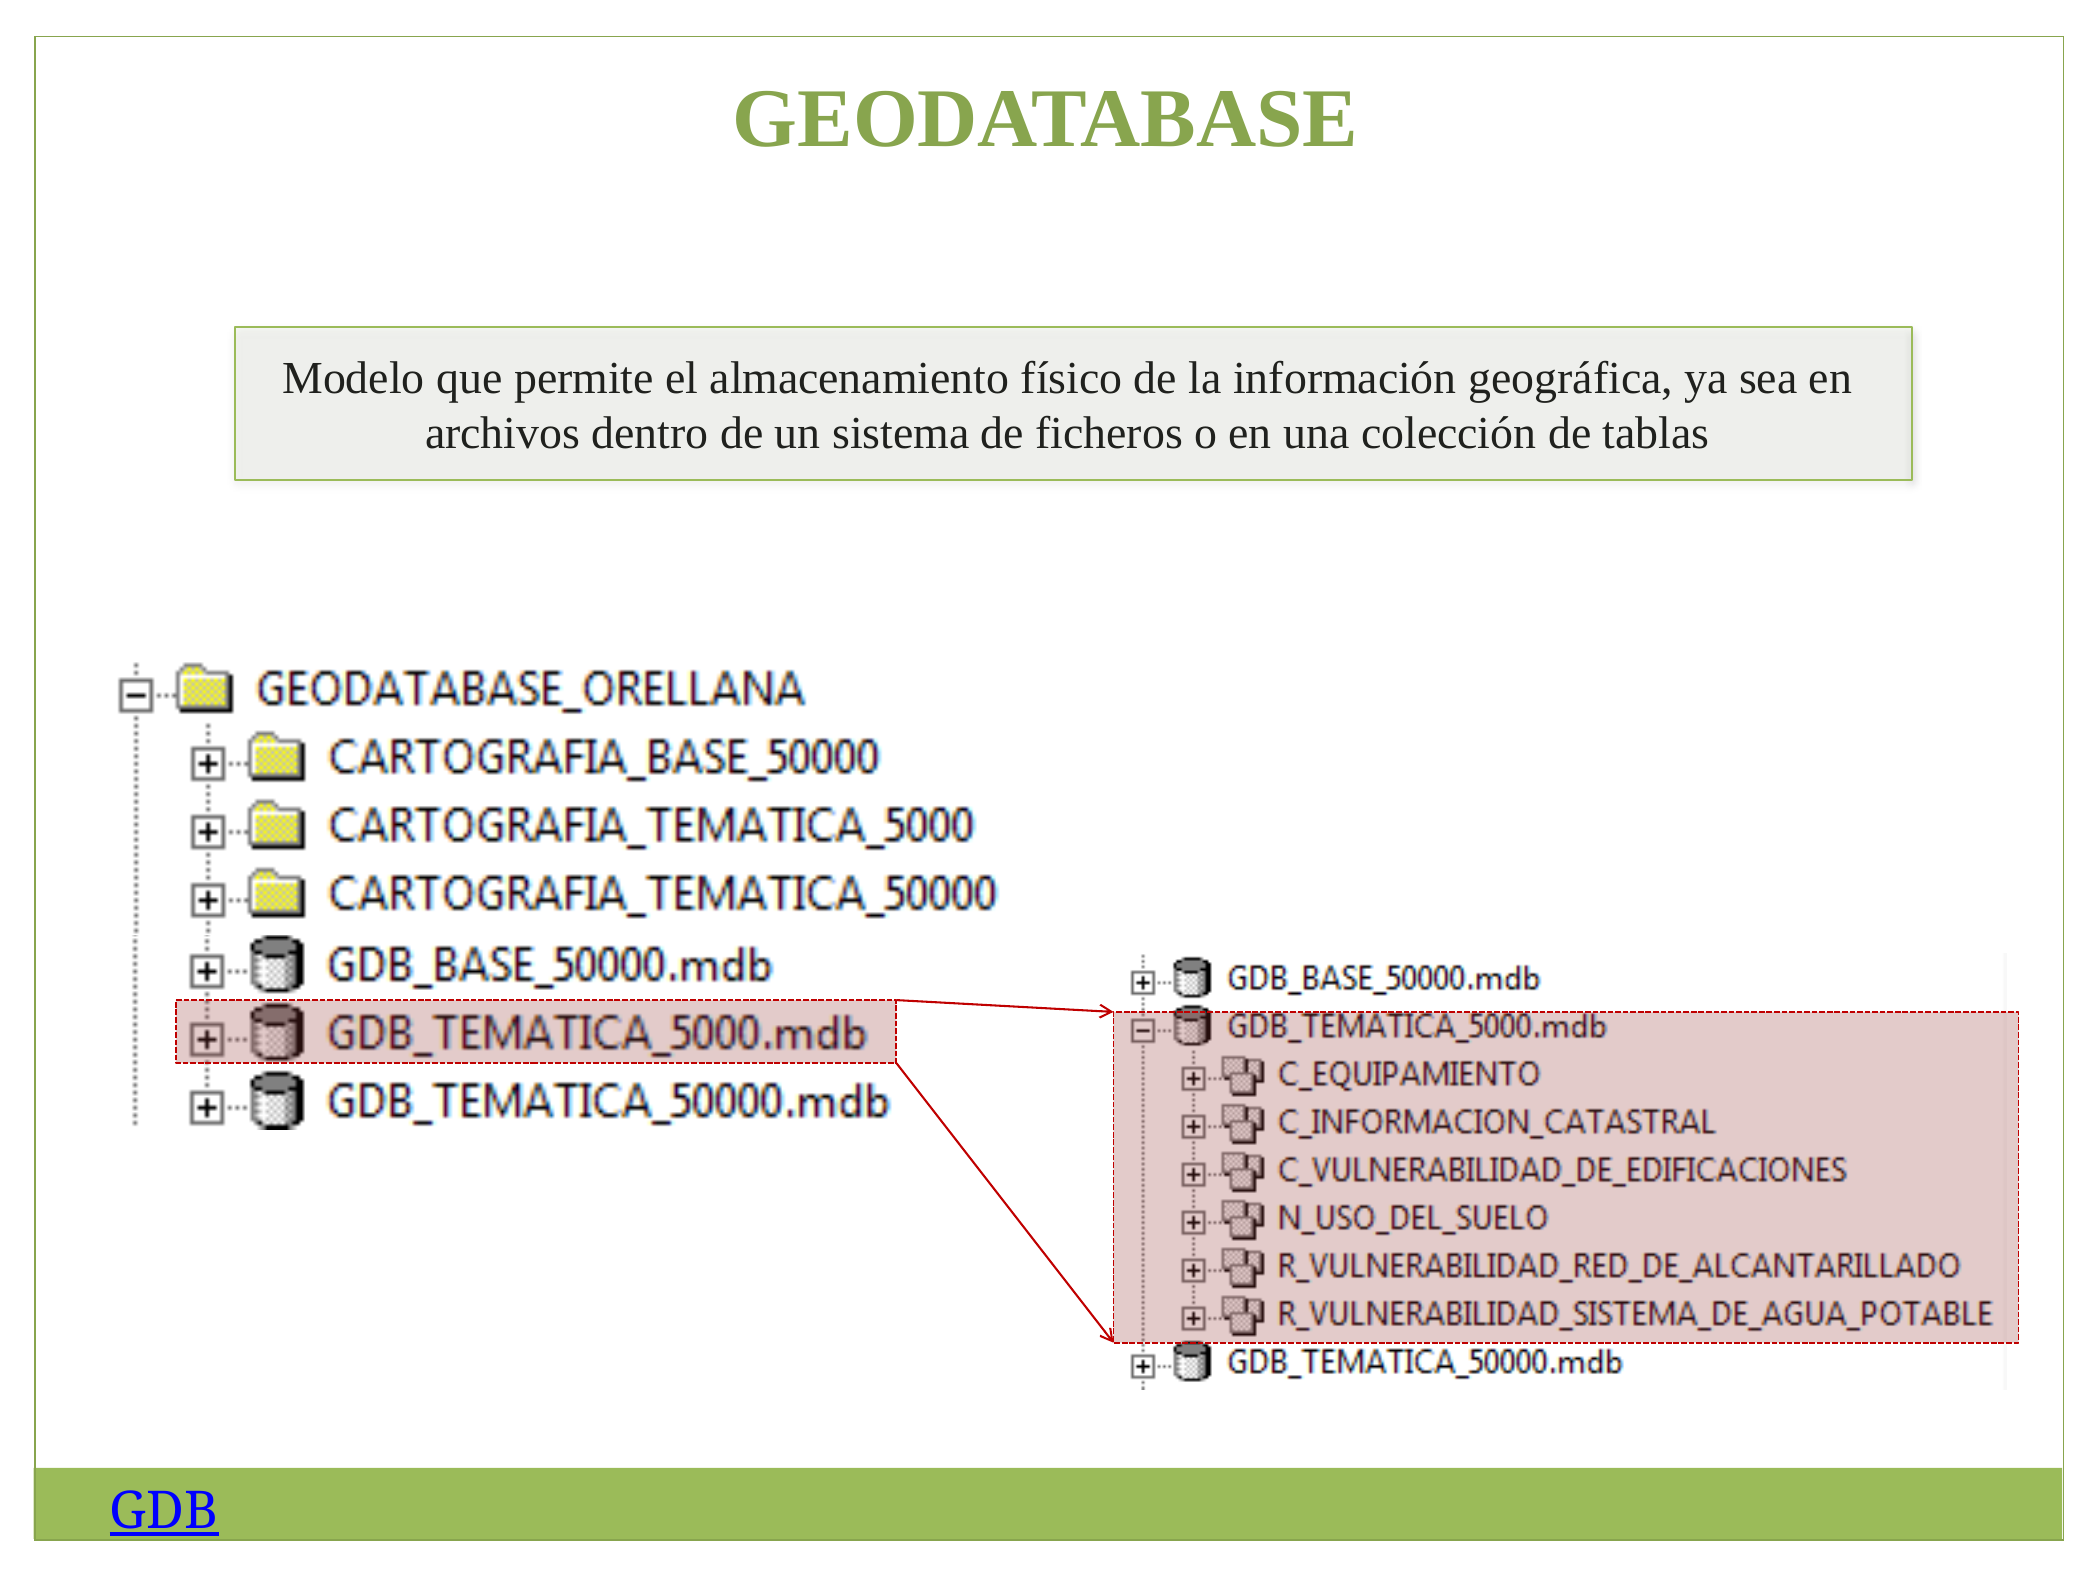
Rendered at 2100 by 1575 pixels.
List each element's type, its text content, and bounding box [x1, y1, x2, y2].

text_box GEODATABASE [65, 90, 2026, 174]
text_box [2013, 1011, 2019, 1344]
text_box Modelo que permite el almacenamiento físico de la información geográfica, ya sea en archivos dentro de un sistema de ficheros o en una colección de tablas [211, 314, 1925, 469]
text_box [896, 999, 1114, 1013]
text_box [896, 1062, 1114, 1343]
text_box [92, 661, 1030, 1131]
picture [1116, 953, 2008, 1391]
text_box GDB [94, 1468, 537, 1555]
text_box [234, 326, 1913, 481]
